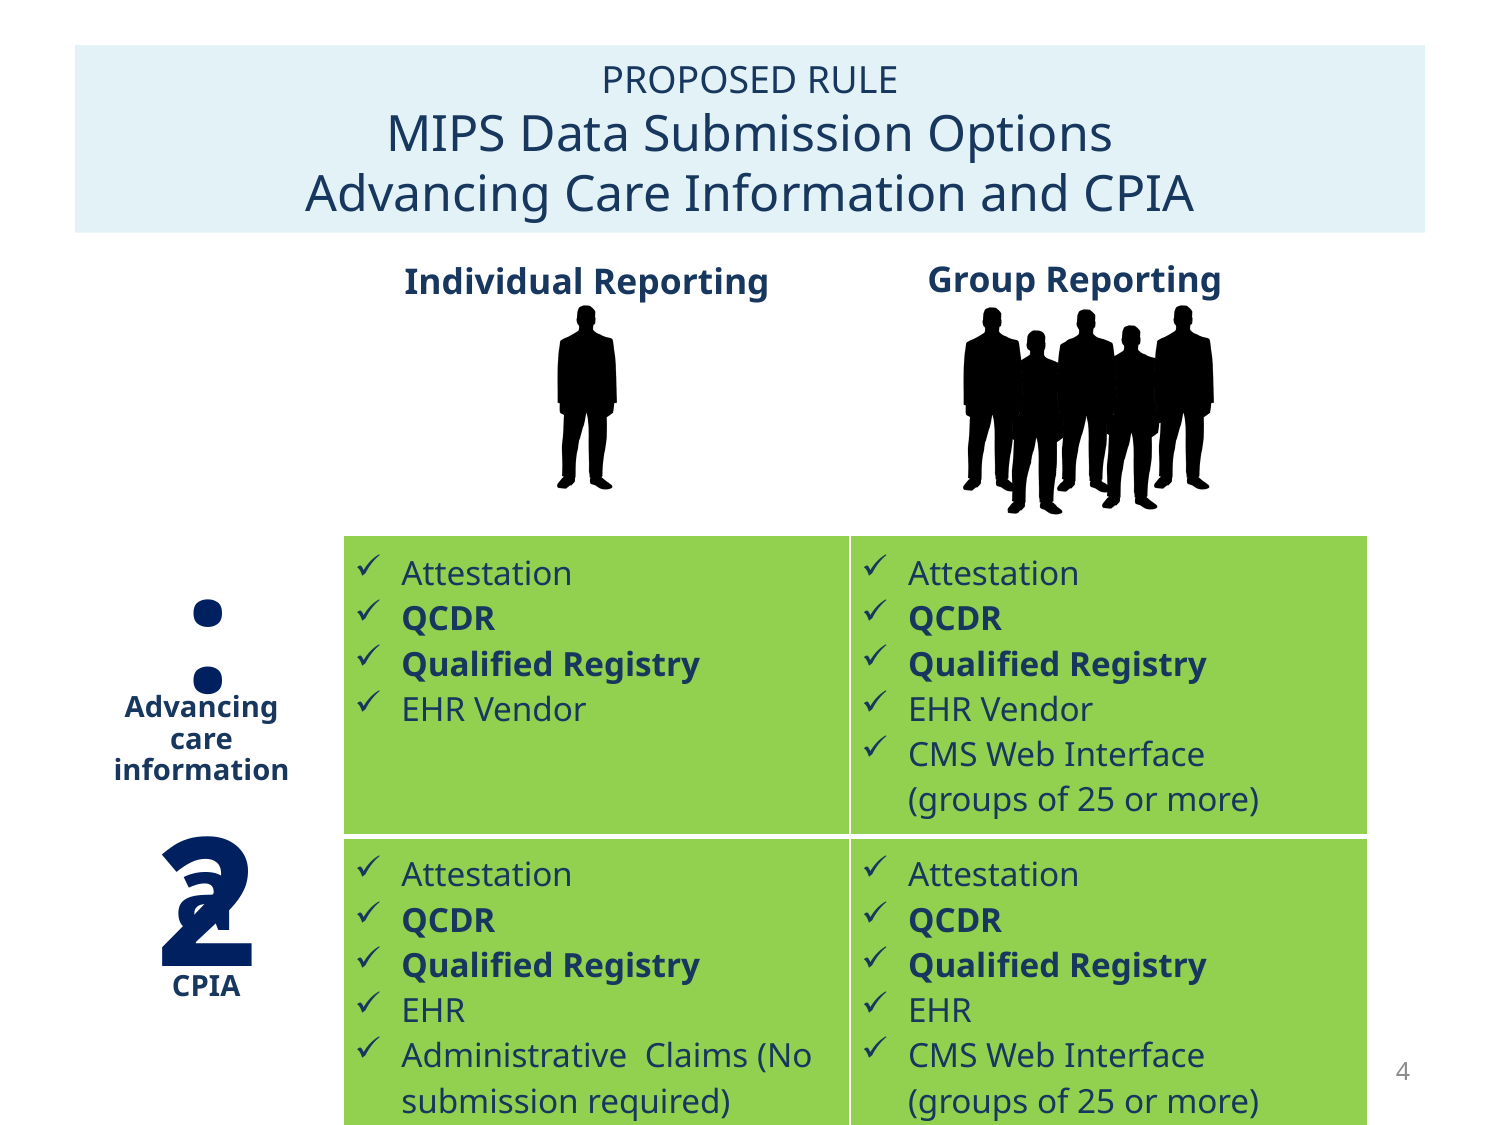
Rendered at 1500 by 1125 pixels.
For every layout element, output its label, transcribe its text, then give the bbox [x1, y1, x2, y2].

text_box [962, 299, 1216, 528]
table_cell Attestation QCDR Qualified Registry EHR CMS Web Interface (groups of 25 or more) [851, 839, 1367, 1125]
text_box : [115, 518, 301, 699]
table_cell Attestation QCDR Qualified Registry EHR Administrative Claims (No submission required) [344, 839, 849, 1125]
text_box Advancing care information [59, 699, 344, 780]
title PROPOSED RULE MIPS Data Submission Options Advancing Care Information and CPIA [75, 45, 1425, 233]
slide_number 4 [1369, 1042, 1425, 1103]
text_box 2 [112, 780, 300, 1010]
text_box a [145, 818, 267, 959]
text_box Group Reporting [812, 249, 1338, 308]
text_box CPIA [59, 937, 353, 1032]
table_header Attestation QCDR Qualified Registry EHR Vendor CMS Web Interface (groups of 25 or more) [851, 536, 1367, 834]
text_box Individual Reporting [324, 251, 850, 310]
picture [556, 299, 619, 503]
table_header Attestation QCDR Qualified Registry EHR Vendor [344, 536, 849, 834]
